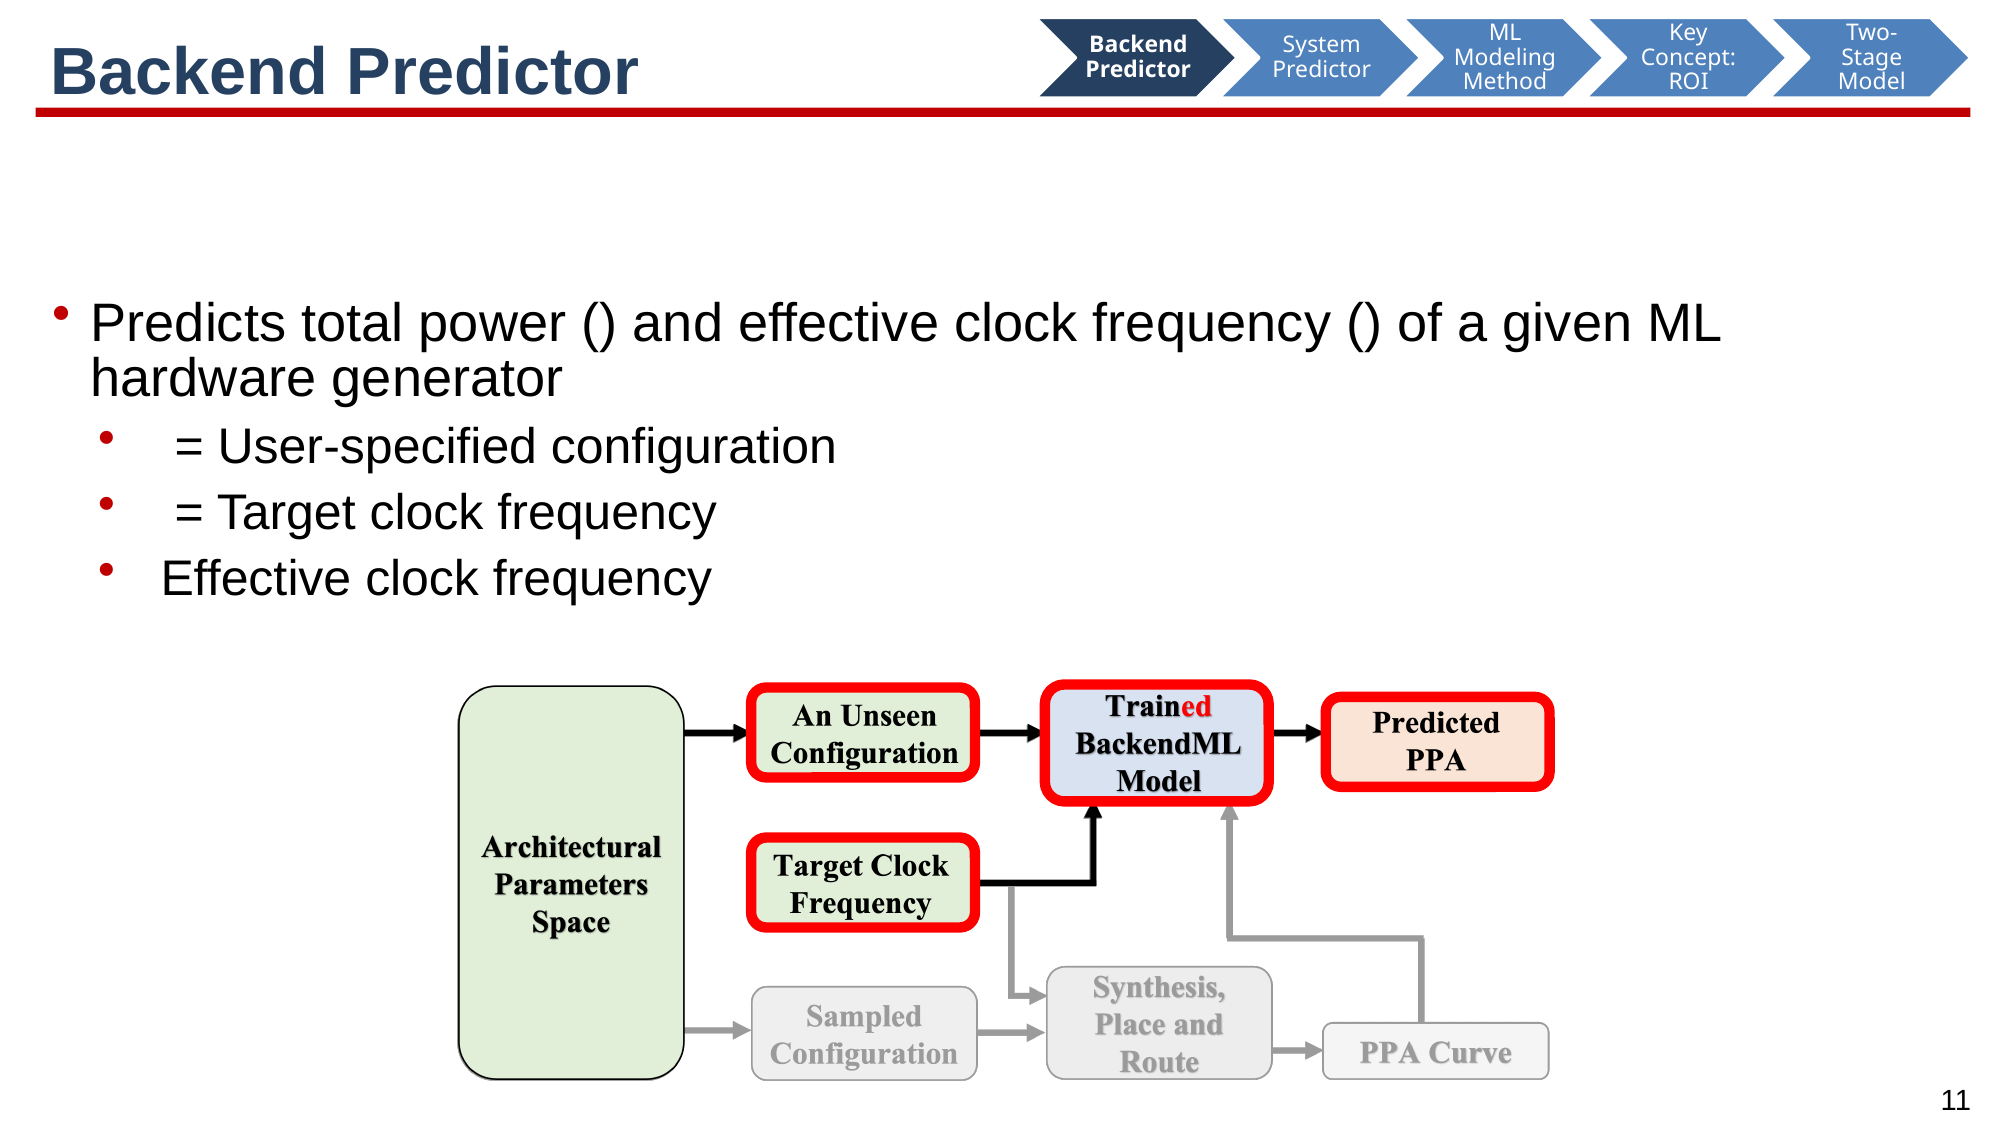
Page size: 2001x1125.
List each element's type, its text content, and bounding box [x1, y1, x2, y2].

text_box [1033, 8, 1972, 107]
picture [457, 674, 1550, 1101]
title Backend Predictor [35, 23, 1972, 122]
